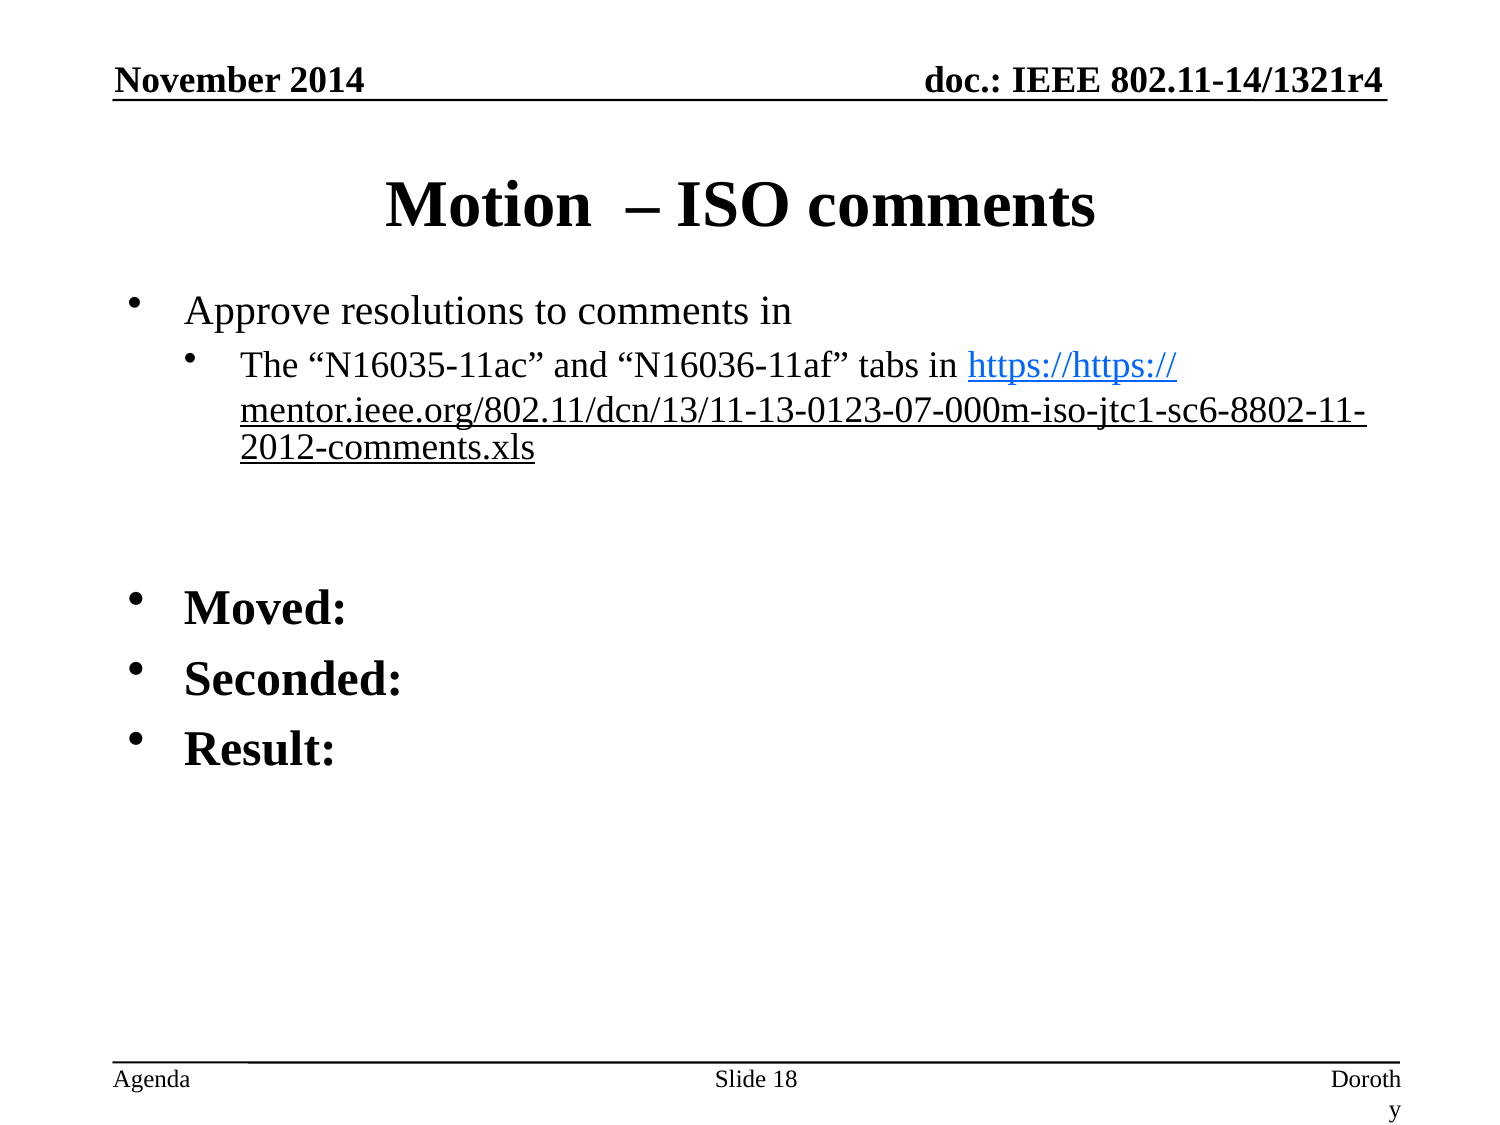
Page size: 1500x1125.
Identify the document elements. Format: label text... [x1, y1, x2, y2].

footer Dorothy Stanley, Aruba Networks [1325, 1062, 1402, 1093]
slide_number Slide 18 [712, 1062, 800, 1093]
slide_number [114, 54, 425, 100]
title Motion – ISO comments [112, 112, 1388, 275]
list Approve resolutions to comments in The “N16035-11ac” and “N16036-11af” tabs in https://https://mentor.ieee.org/802.11/dcn/13/11-13-0123-07-000m-iso-jtc1-sc6-8802-11-2012-comments.xls Moved: Seconded: Result: [112, 275, 1388, 850]
